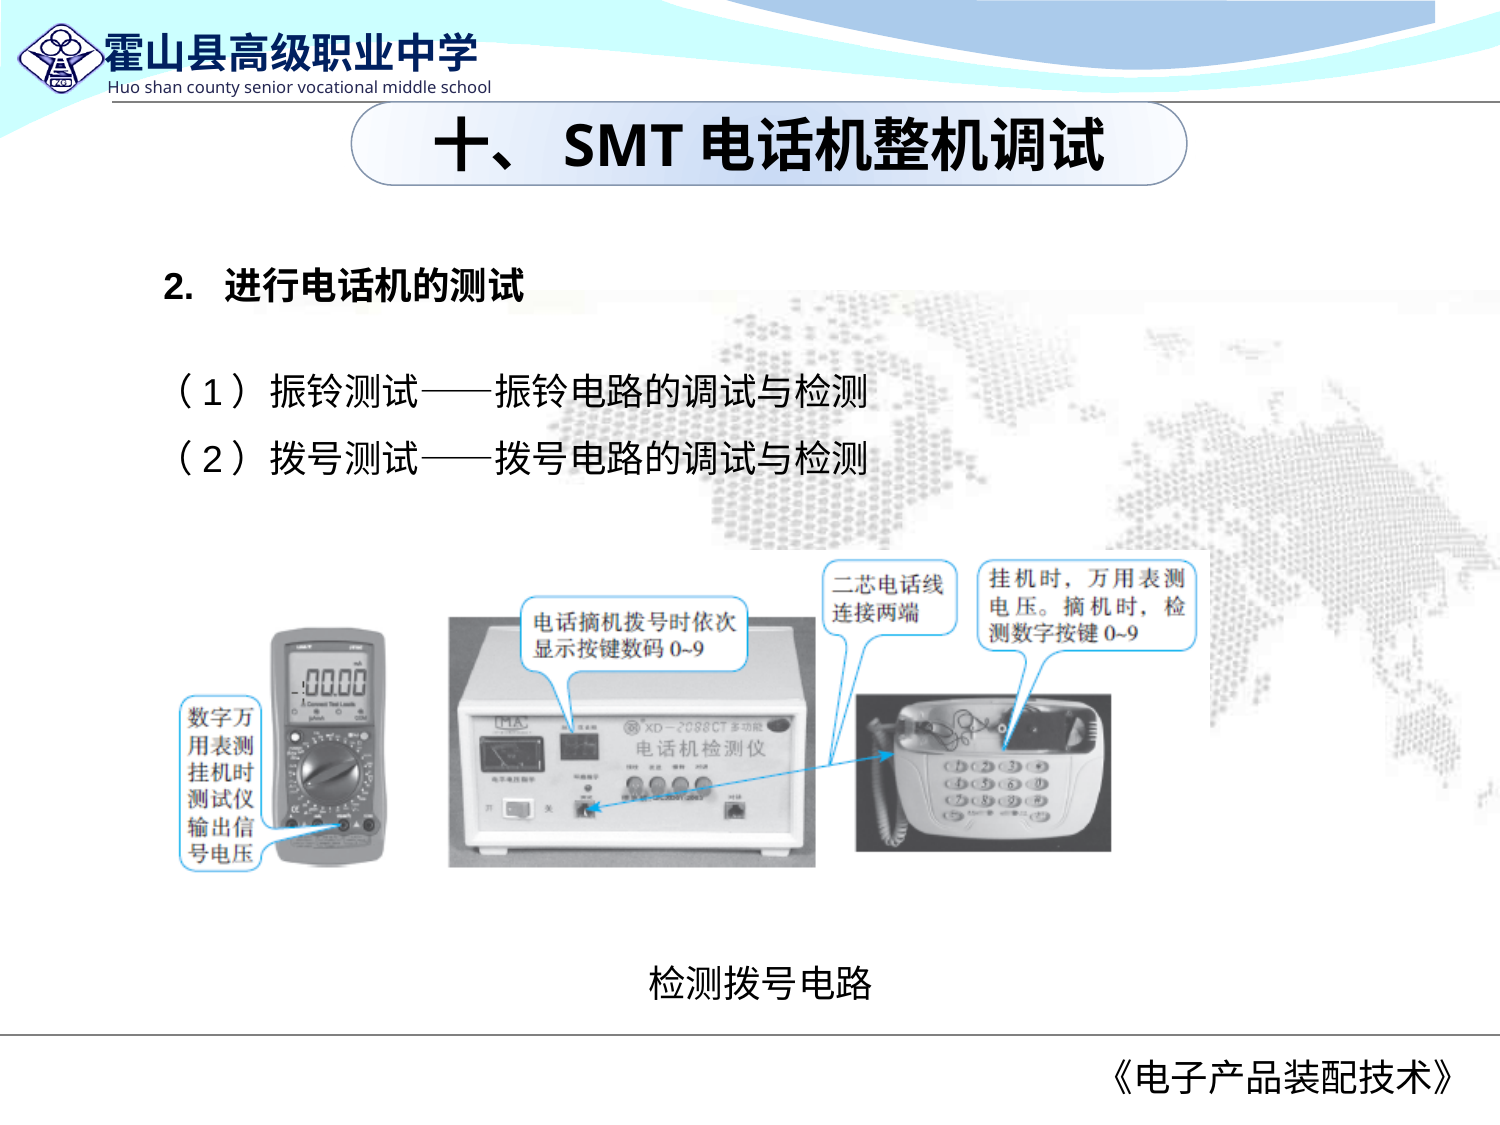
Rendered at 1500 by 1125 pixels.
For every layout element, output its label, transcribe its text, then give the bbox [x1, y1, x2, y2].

text_box 十、SMT电话机整机调试 [350, 101, 1188, 186]
picture [0, 290, 1500, 1034]
text_box 检测拨号电路 [633, 952, 888, 1012]
text_box （1）振铃测试——振铃电路的调试与检测 （2）拨号测试——拨号电路的调试与检测 [140, 338, 884, 556]
text_box 2. 进行电话机的测试 [148, 254, 540, 315]
picture [17, 22, 105, 94]
picture [0, 1036, 1500, 1125]
